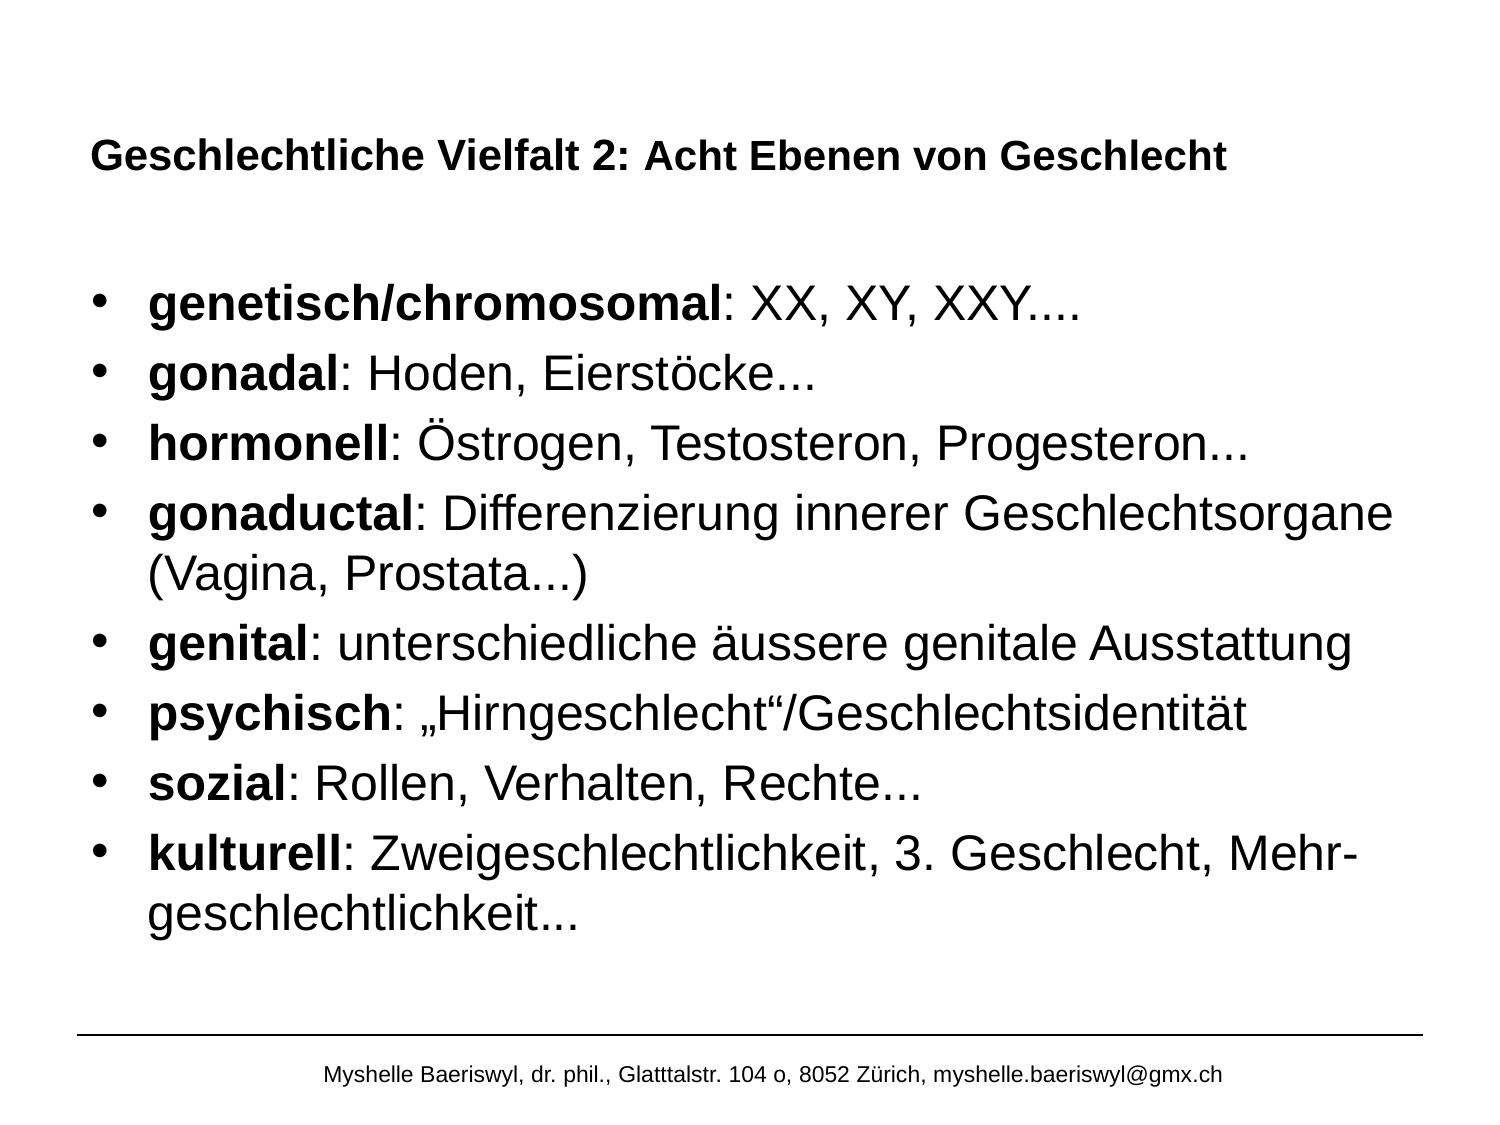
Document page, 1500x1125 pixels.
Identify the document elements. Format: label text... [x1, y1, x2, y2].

text_box Myshelle Baeriswyl, dr. phil., Glatttalstr. 104 o, 8052 Zürich, myshelle.baeriswyl@gmx.ch [147, 1051, 1400, 1094]
title Geschlechtliche Vielfalt 2: Acht Ebenen von Geschlecht [75, 66, 1459, 233]
list genetisch/chromosomal: XX, XY, XXY.... gonadal: Hoden, Eierstöcke... hormonell: Östrogen, Testosteron, Progesteron... gonaductal: Differenzierung innerer Geschlechtsorgane (Vagina, Prostata...) genital: unterschiedliche äussere genitale Ausstattung psychisch: „Hirngeschlecht“/Geschlechtsidentität sozial: Rollen, Verhalten, Rechte... kulturell: Zweigeschlechtlichkeit, 3. Geschlecht, Mehr-geschlechtlichkeit... [76, 208, 1467, 1029]
